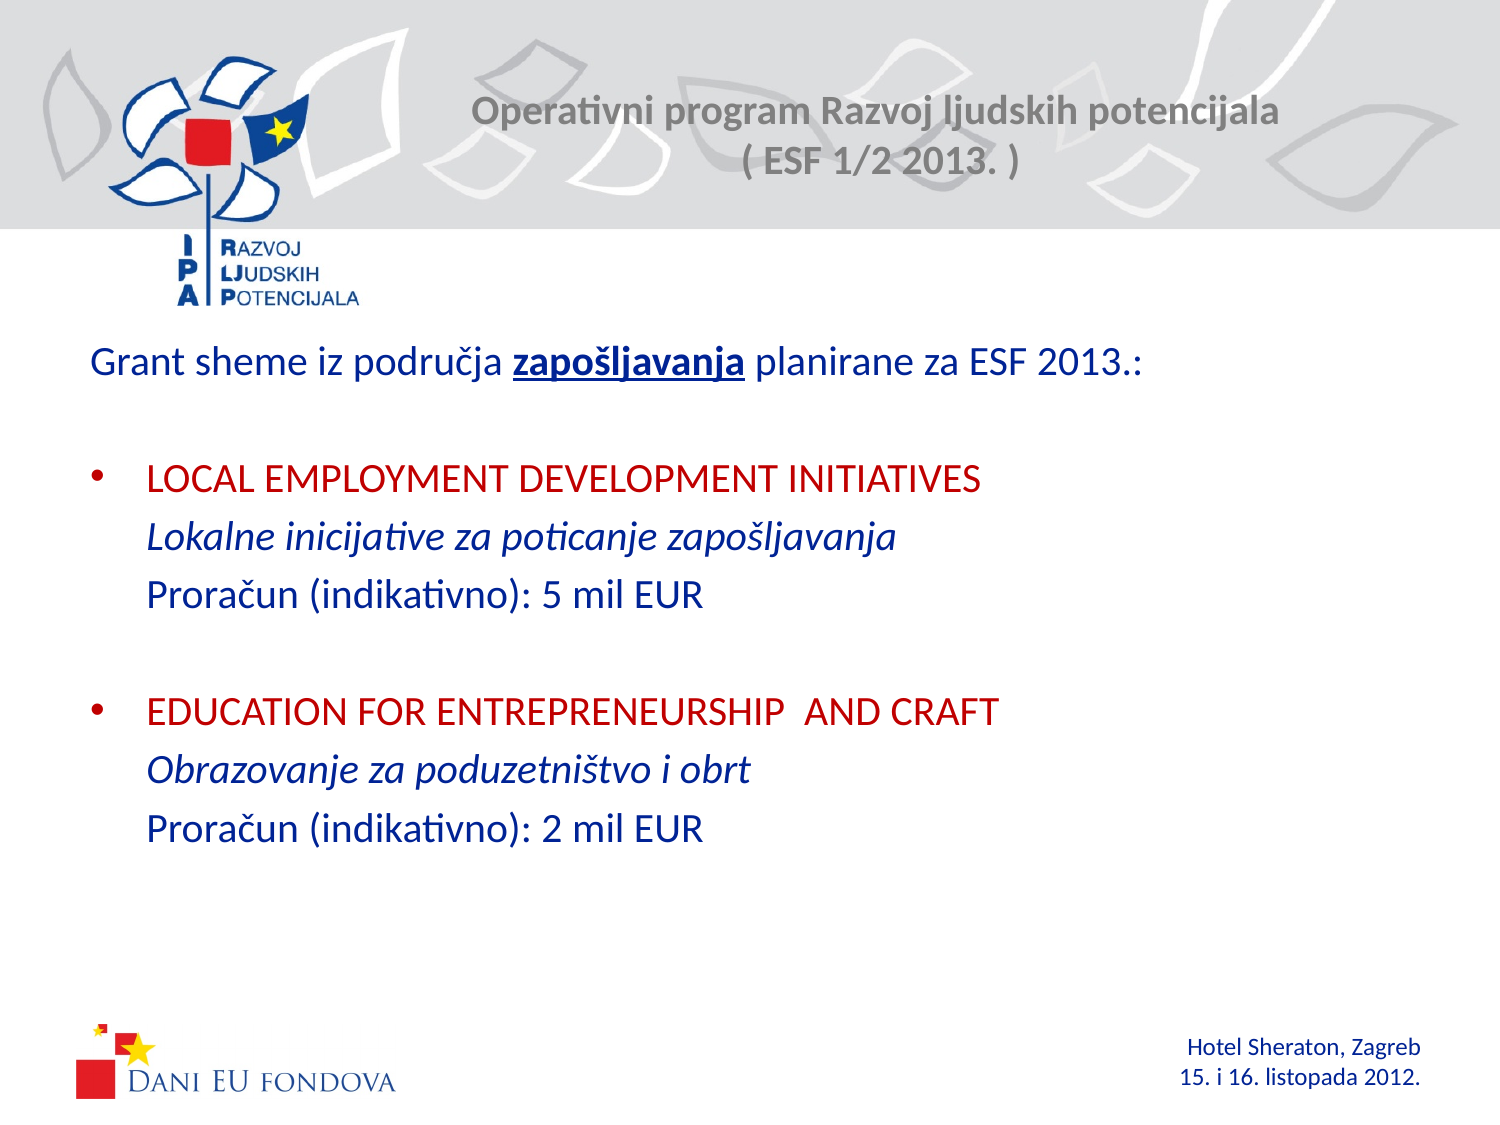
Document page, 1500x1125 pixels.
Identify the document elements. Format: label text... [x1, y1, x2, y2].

title Operativni program Razvoj ljudskih potencijala ( ESF 1/2 2013. ) [336, 45, 1425, 220]
picture [76, 1024, 396, 1099]
picture [0, 0, 1500, 306]
list Grant sheme iz područja zapošljavanja planirane za ESF 2013.: LOCAL EMPLOYMENT DEVELOPMENT INITIATIVES Lokalne inicijative za poticanje zapošljavanja Proračun (indikativno): 5 mil EUR EDUCATION FOR ENTREPRENEURSHIP AND CRAFT Obrazovanje za poduzetništvo i obrt Proračun (indikativno): 2 mil EUR [75, 326, 1425, 1005]
